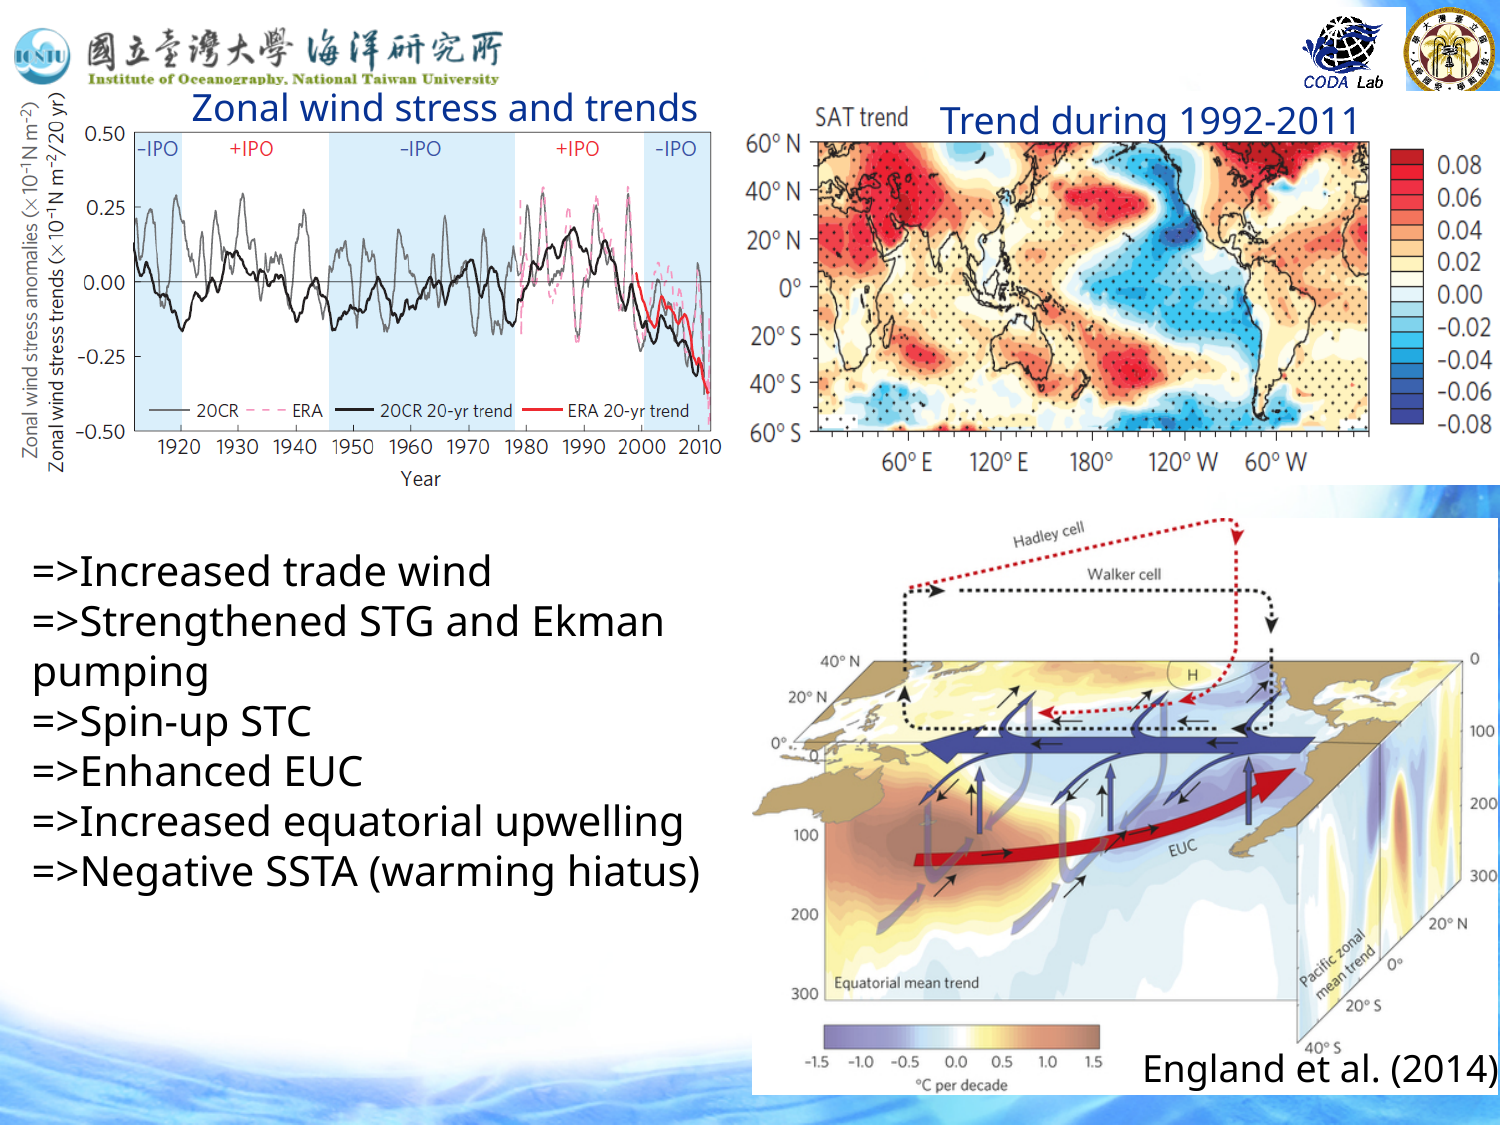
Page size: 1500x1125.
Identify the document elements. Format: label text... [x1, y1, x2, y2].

text_box Zonal wind stress and trends [176, 76, 714, 84]
picture [0, 0, 1500, 1125]
text_box =>Increased trade wind =>Strengthened STG and Ekman pumping =>Spin-up STC =>Enhanced EUC =>Increased equatorial upwelling =>Negative SSTA (warming hiatus) [16, 537, 747, 903]
